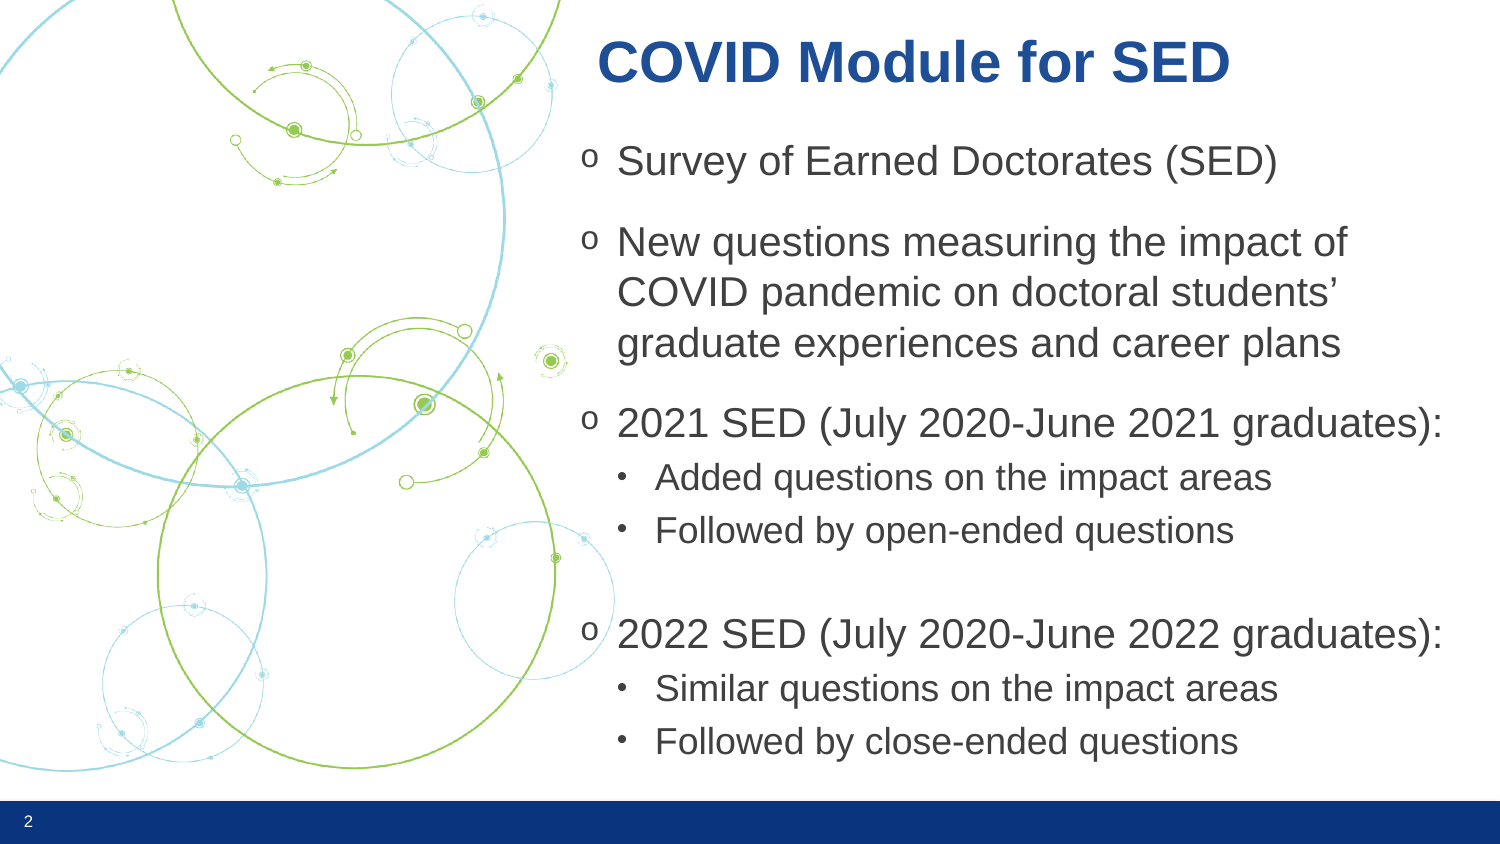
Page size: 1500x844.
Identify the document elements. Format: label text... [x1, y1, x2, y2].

list Survey of Earned Doctorates (SED) New questions measuring the impact of COVID pandemic on doctoral students’ graduate experiences and career plans 2021 SED (July 2020-June 2021 graduates): Added questions on the impact areas Followed by open-ended questions 2022 SED (July 2020-June 2022 graduates): Similar questions on the impact areas Followed by close-ended questions [564, 125, 1468, 764]
picture [0, 0, 1074, 844]
title COVID Module for SED [582, 16, 1421, 112]
slide_number 2 [0, 802, 57, 839]
